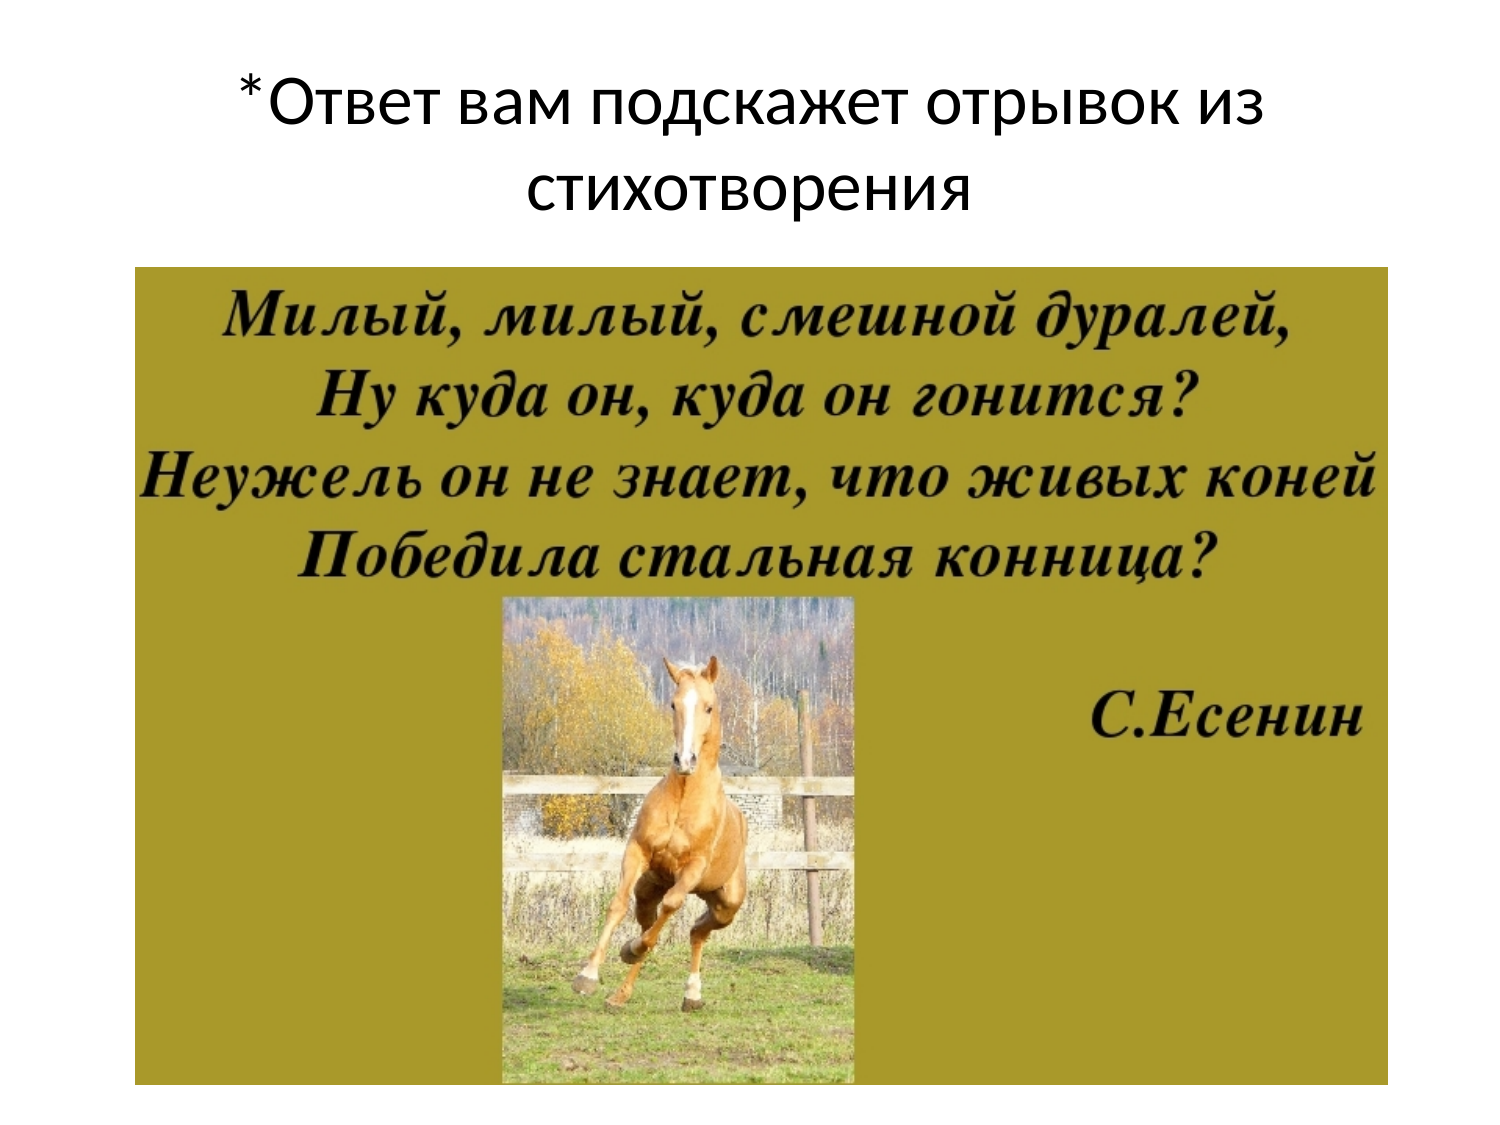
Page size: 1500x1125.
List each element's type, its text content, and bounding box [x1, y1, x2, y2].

title *Ответ вам подскажет отрывок из стихотворения [75, 45, 1425, 233]
picture [135, 266, 1388, 1085]
